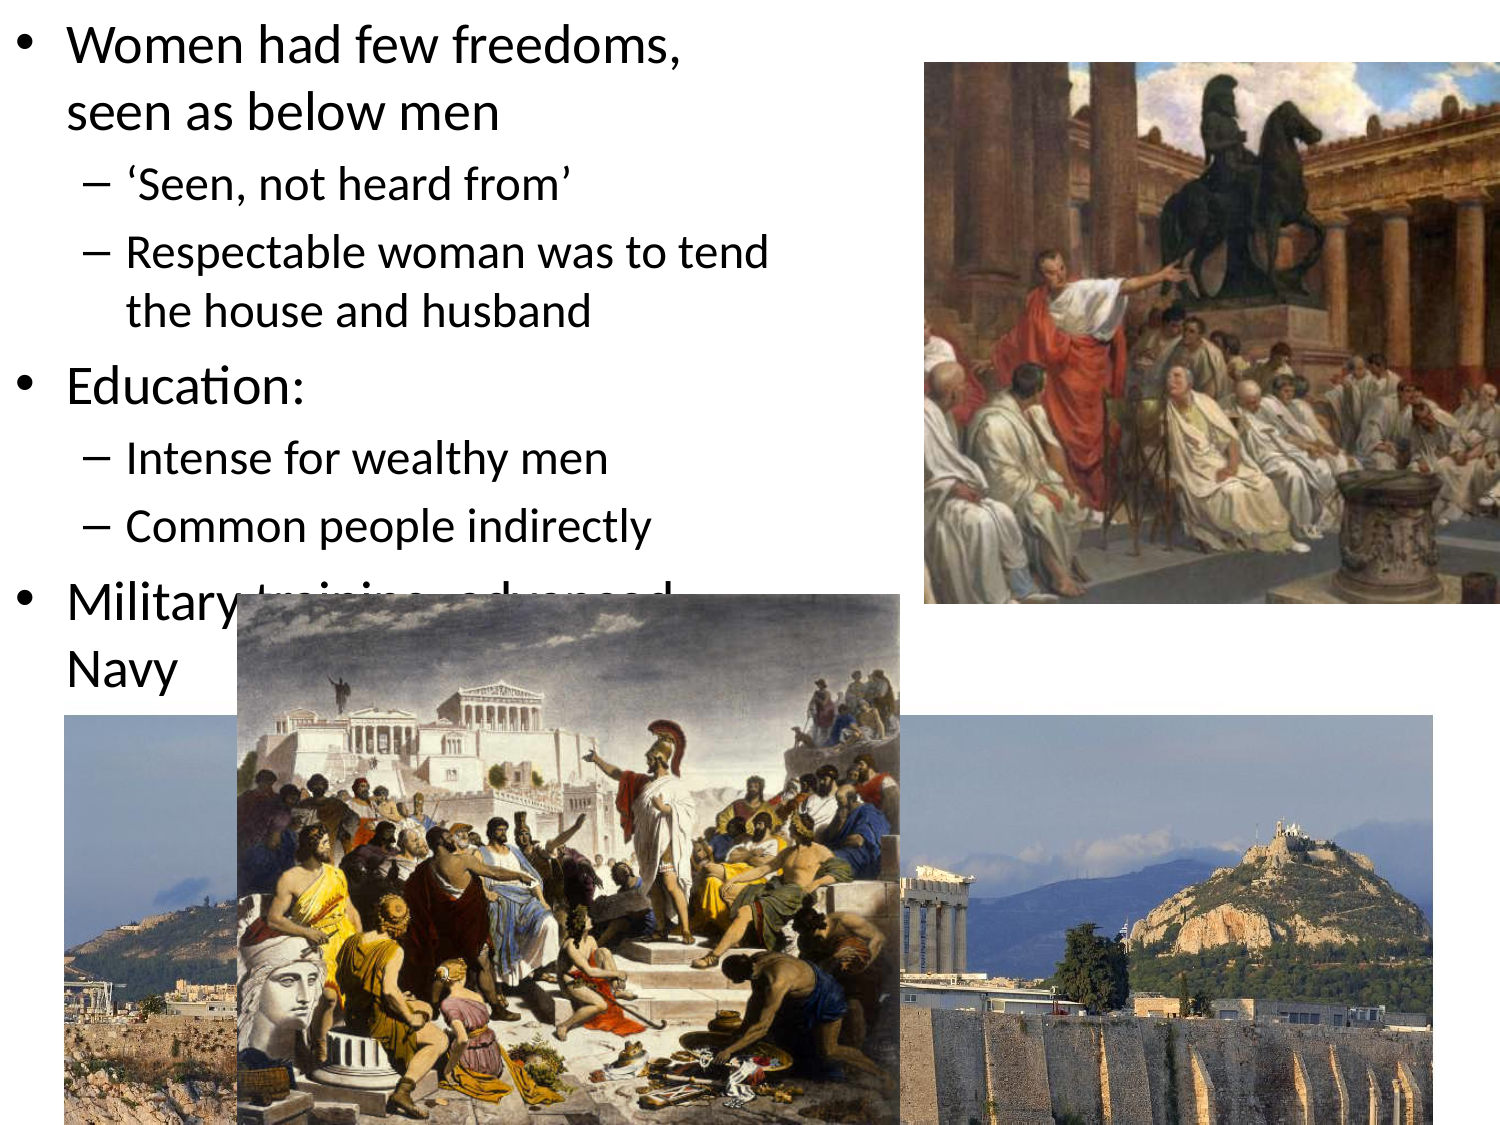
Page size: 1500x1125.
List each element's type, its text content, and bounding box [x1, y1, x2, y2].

list Women had few freedoms, seen as below men ‘Seen, not heard from’ Respectable woman was to tend the house and husband Education: Intense for wealthy men Common people indirectly Military training, advanced Navy [0, 0, 813, 713]
picture [0, 0, 1500, 1125]
